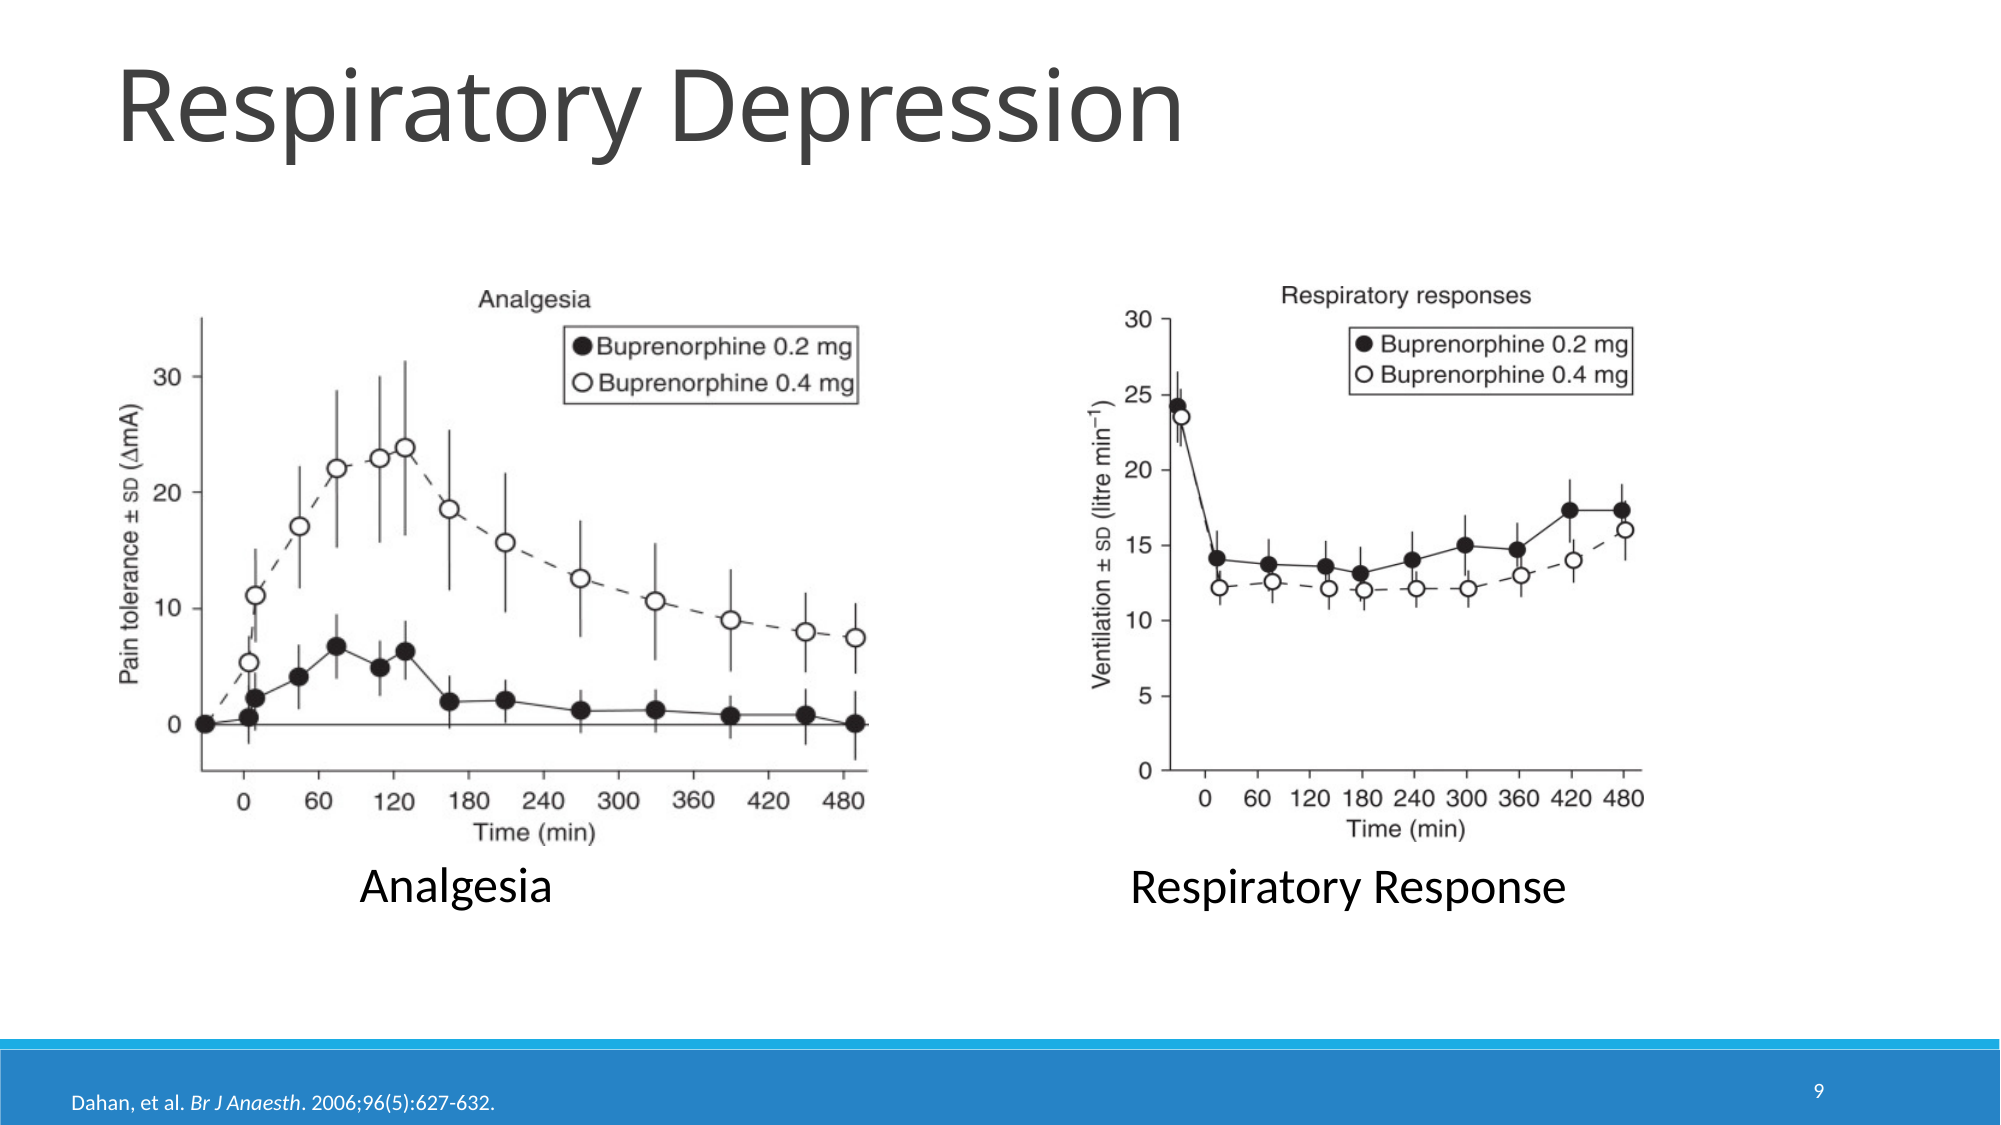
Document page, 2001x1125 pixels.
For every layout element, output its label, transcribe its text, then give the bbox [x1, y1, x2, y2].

text_box Respiratory Response [1054, 845, 1644, 921]
slide_number 9 [1624, 1059, 1840, 1120]
picture [118, 289, 870, 846]
text_box Dahan, et al. Br J Anaesth. 2006;96(5):627-632. [56, 1081, 1088, 1123]
title Respiratory Depression [99, 39, 1800, 170]
picture [1086, 286, 1644, 842]
text_box Analgesia [99, 845, 813, 920]
